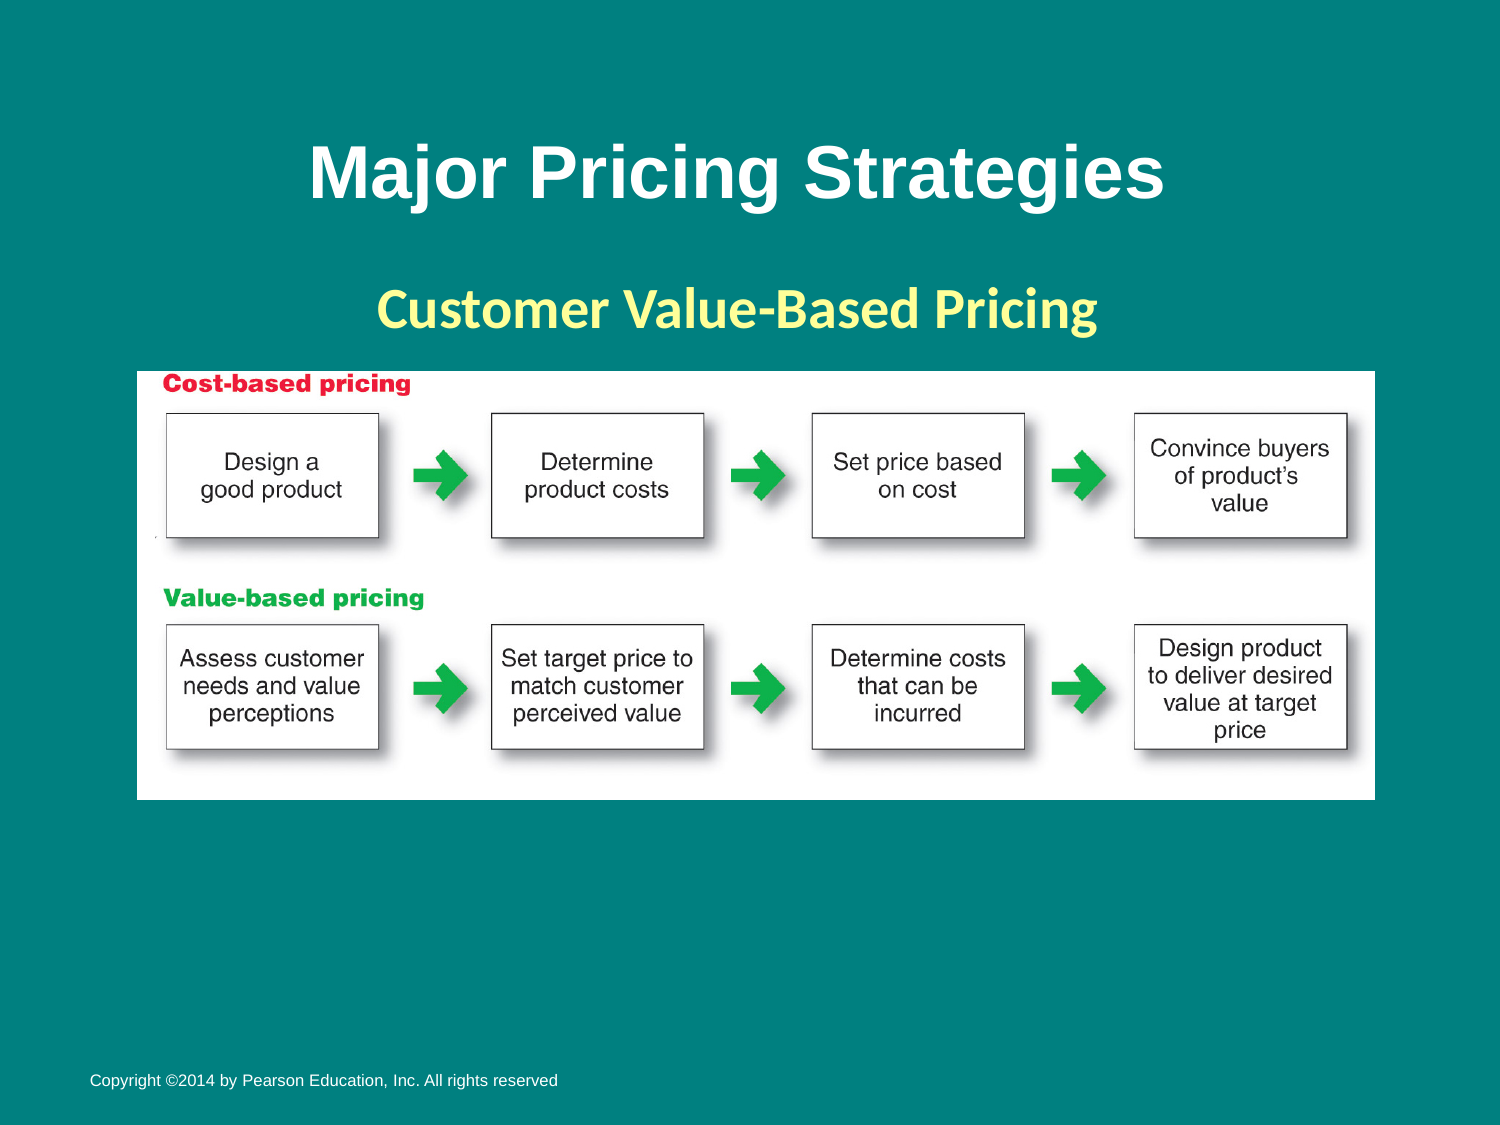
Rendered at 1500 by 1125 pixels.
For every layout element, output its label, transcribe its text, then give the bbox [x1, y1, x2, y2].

picture [137, 371, 1376, 801]
title Major Pricing Strategies [99, 74, 1376, 263]
list Customer Value-Based Pricing [149, 262, 1326, 326]
text_box Copyright ©2014 by Pearson Education, Inc. All rights reserved [74, 1062, 825, 1098]
